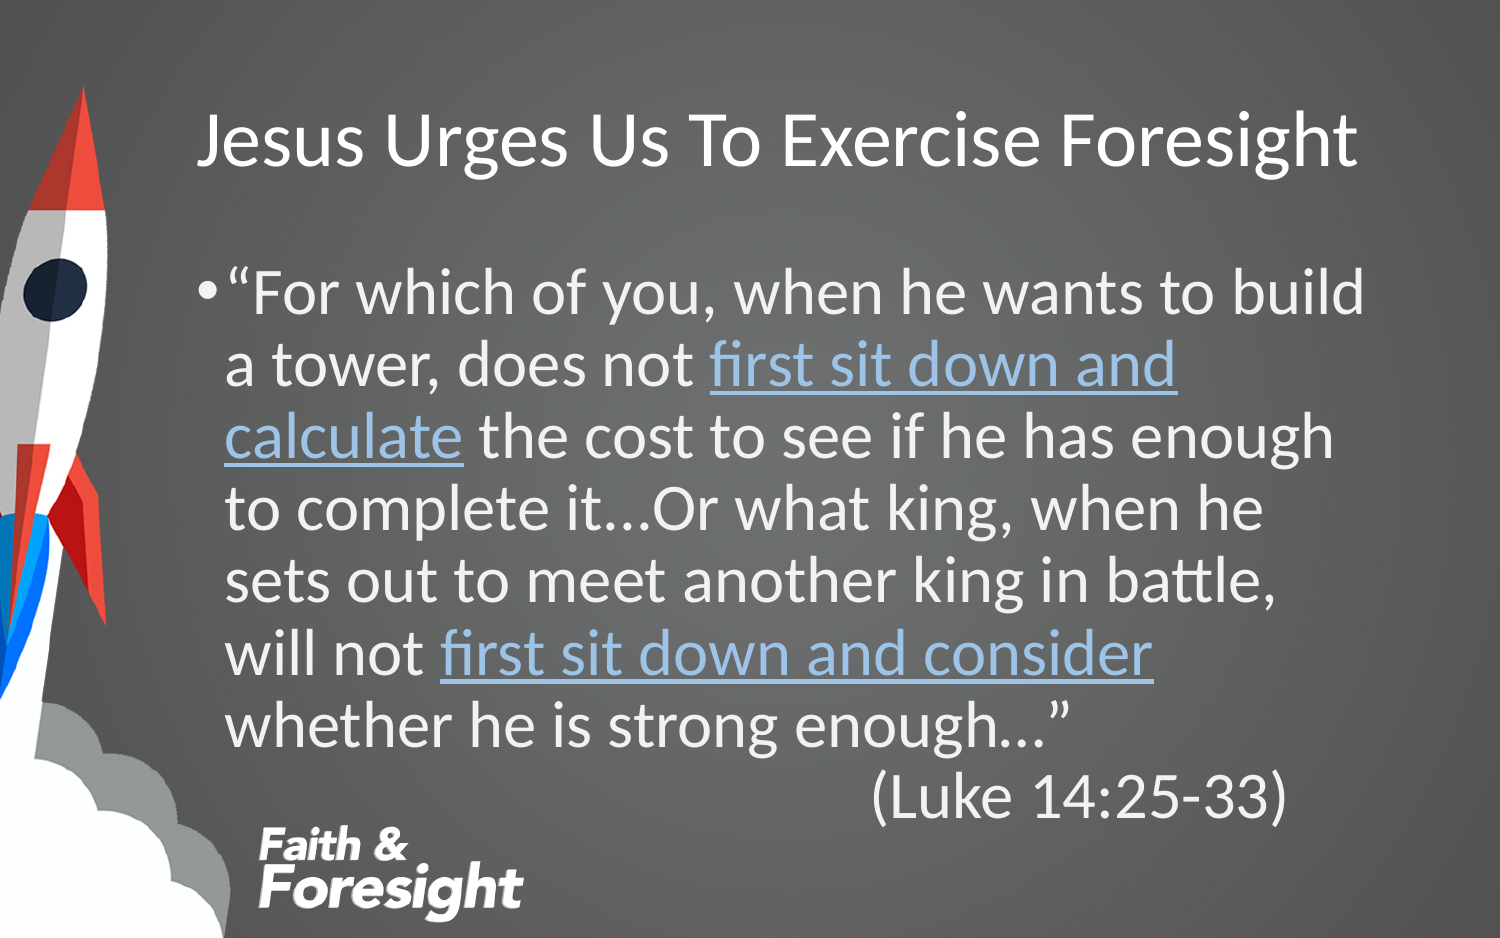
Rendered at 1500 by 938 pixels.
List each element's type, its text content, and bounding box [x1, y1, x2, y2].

picture [0, 0, 1500, 938]
title Jesus Urges Us To Exercise Foresight [181, 49, 1397, 232]
list “For which of you, when he wants to build a tower, does not first sit down and calculate the cost to see if he has enough to complete it...Or what king, when he sets out to meet another king in battle, will not first sit down and consider whether he is strong enough…” (Luke 14:25-33) [181, 249, 1397, 845]
